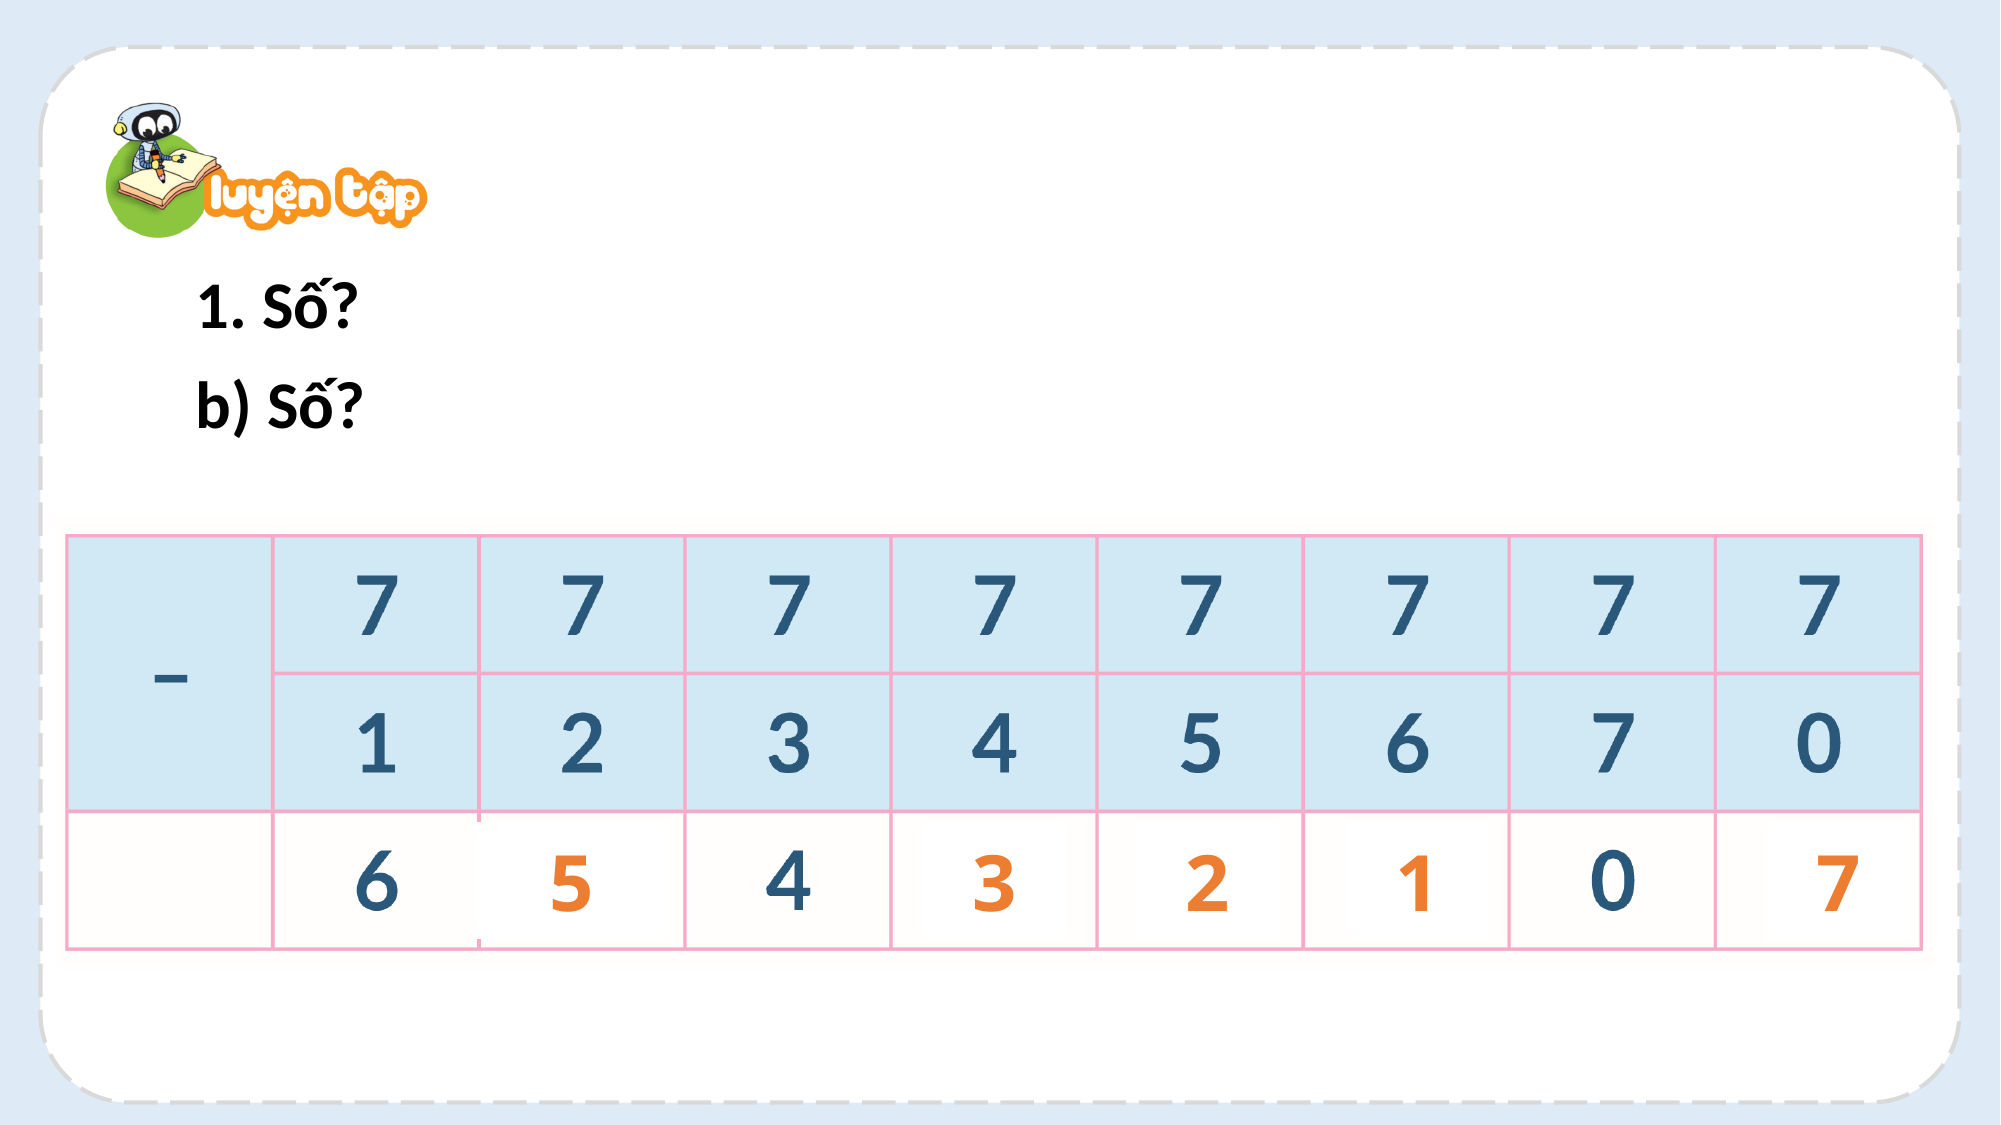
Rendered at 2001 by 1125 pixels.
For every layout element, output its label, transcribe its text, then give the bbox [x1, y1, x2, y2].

text_box 1. Số? [180, 264, 427, 334]
picture [42, 515, 1934, 970]
text_box b) Số? [180, 363, 406, 436]
picture [75, 82, 460, 254]
